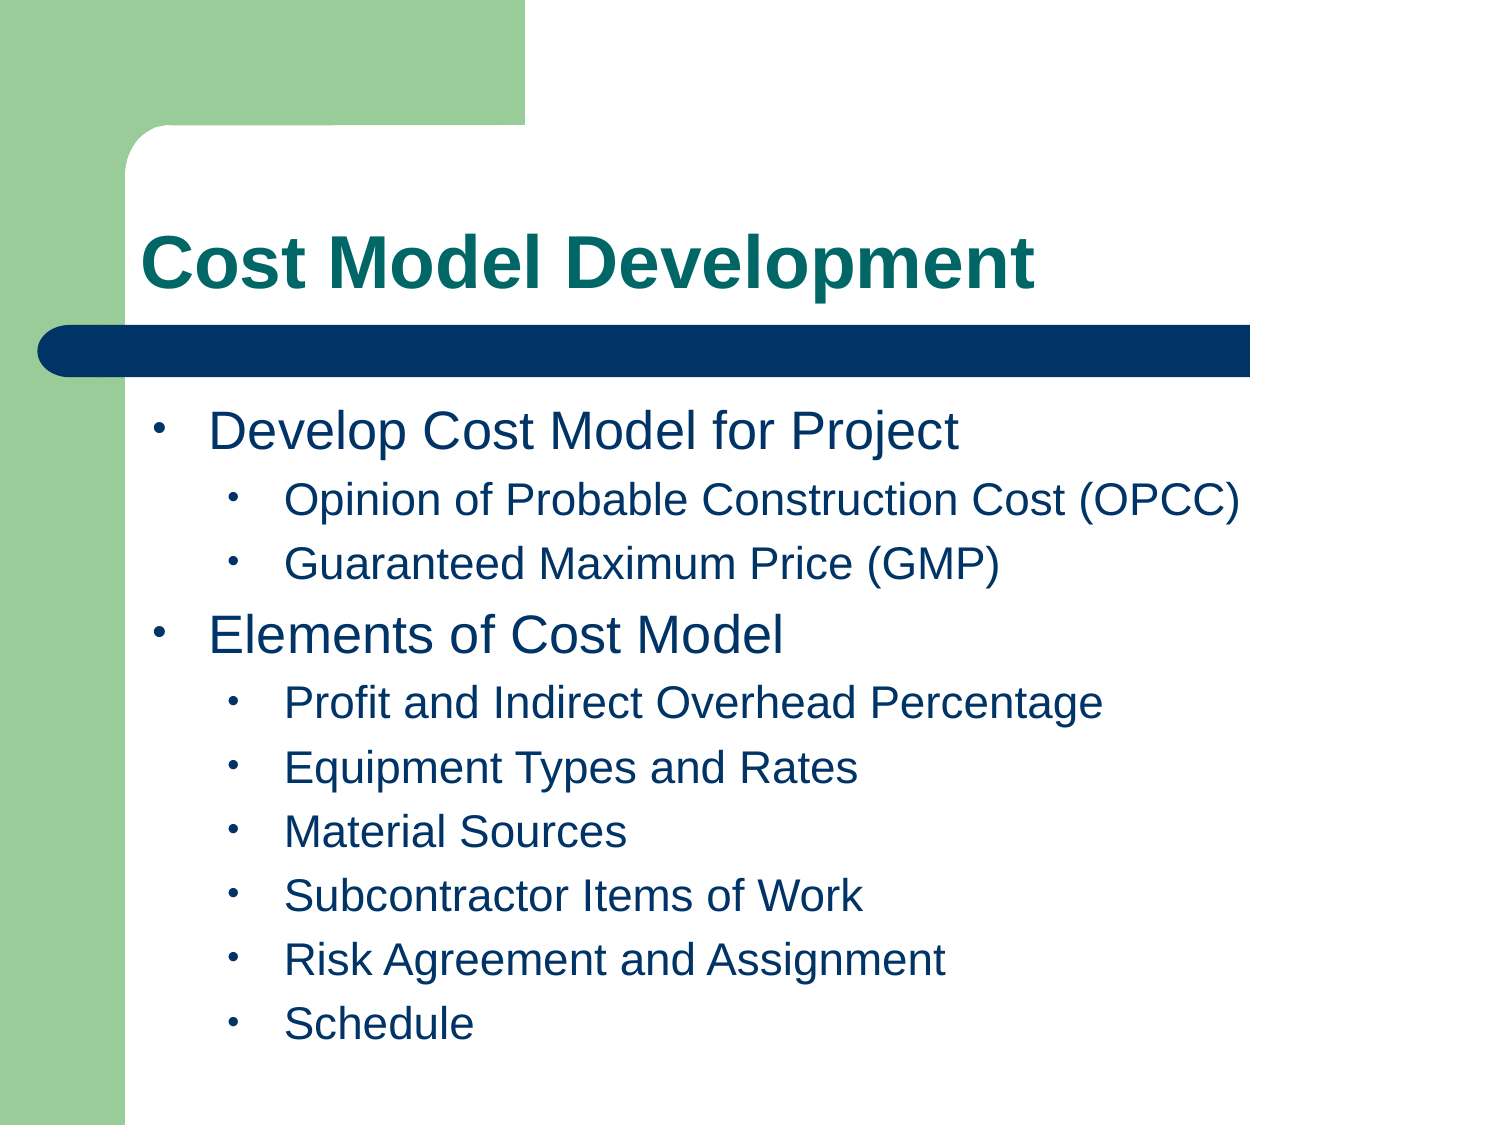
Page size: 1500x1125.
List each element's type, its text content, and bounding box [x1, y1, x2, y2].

list Develop Cost Model for Project Opinion of Probable Construction Cost (OPCC) Guaranteed Maximum Price (GMP) Elements of Cost Model Profit and Indirect Overhead Percentage Equipment Types and Rates Material Sources Subcontractor Items of Work Risk Agreement and Assignment Schedule [137, 387, 1400, 999]
title Cost Model Development [125, 125, 1425, 313]
